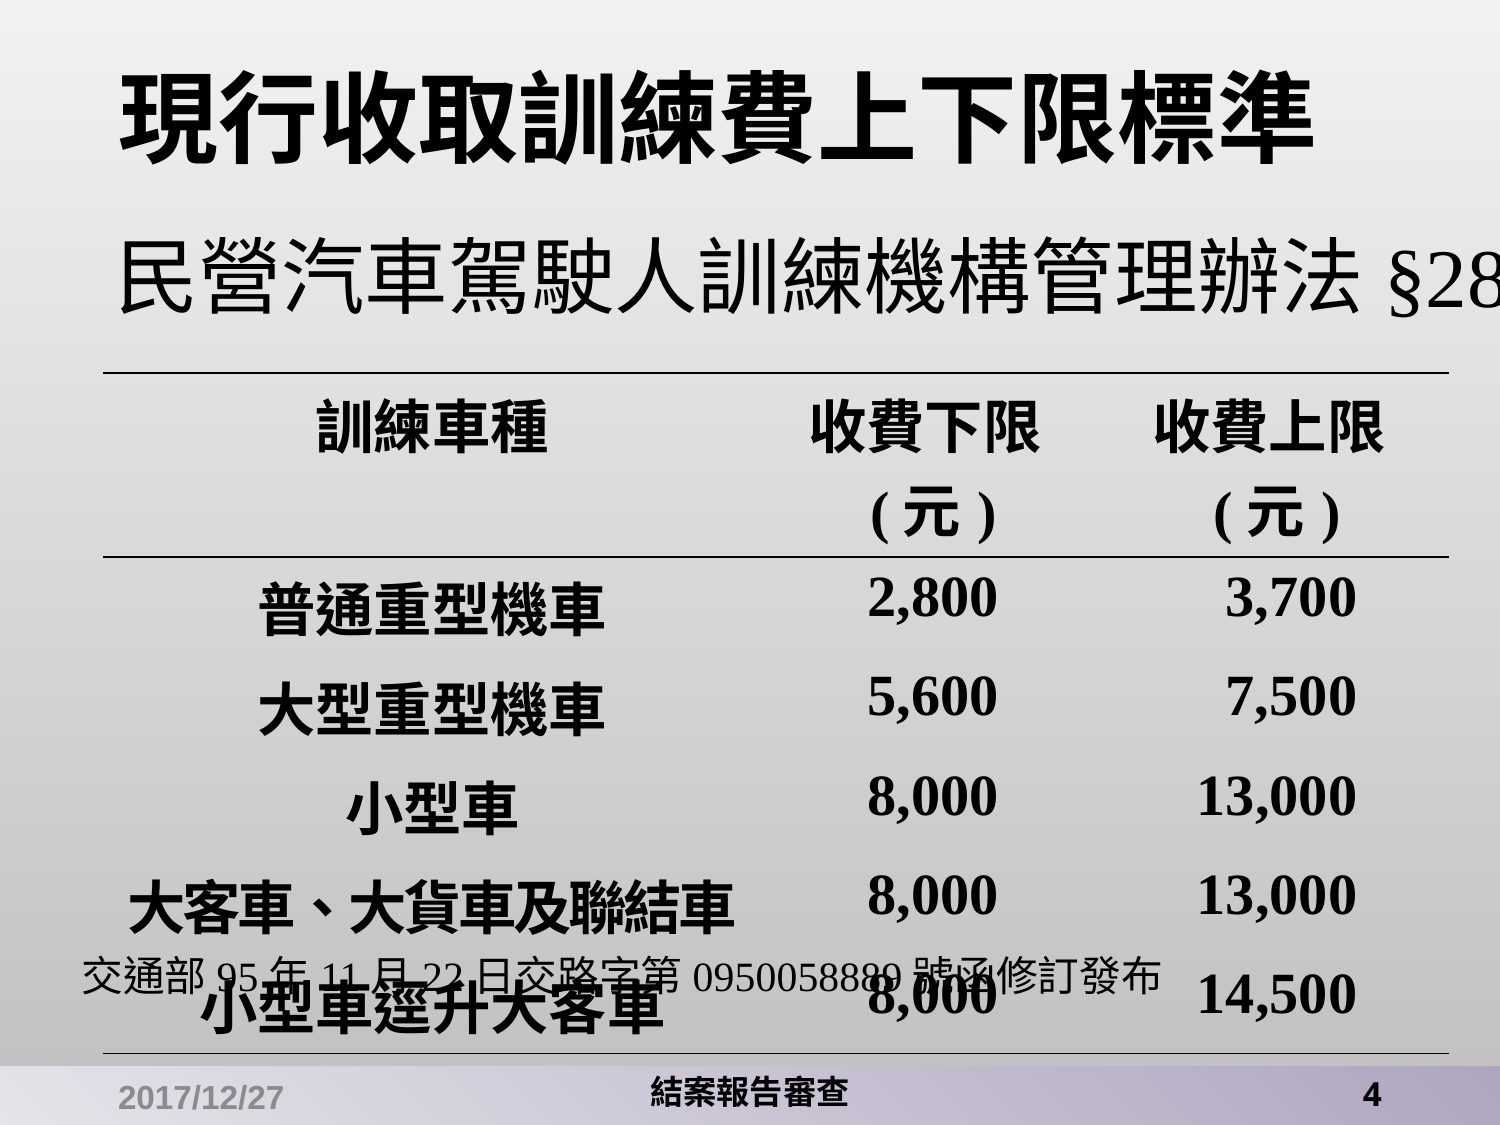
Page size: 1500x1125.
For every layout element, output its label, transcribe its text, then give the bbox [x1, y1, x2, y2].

slide_number 4 [1059, 1066, 1397, 1125]
table_header 收費上限(元) [1105, 374, 1449, 556]
table_cell 8,000 [762, 756, 1105, 855]
table_cell 8,000 [762, 1007, 1105, 1053]
text_box 交通部95年11月22日交路字第0950058889號函修訂發布 [66, 942, 1178, 1007]
table_cell 小型車逕升大客車 [103, 1007, 762, 1053]
table_cell 大型重型機車 [103, 656, 762, 756]
title 現行收取訓練費上下限標準 [103, 59, 1500, 187]
table_cell 2,800 [762, 558, 1105, 656]
table_header 收費下限(元) [762, 374, 1105, 556]
table_cell 大客車、大貨車及聯結車 [103, 855, 762, 942]
table_cell 14,500 [1105, 954, 1449, 1053]
table_cell 13,000 [1105, 855, 1449, 954]
table_cell 13,000 [1105, 756, 1449, 855]
footer 結案報告審查 [496, 1066, 1004, 1125]
table_cell 3,700 [1105, 558, 1449, 656]
table_cell 小型車 [103, 756, 762, 855]
text_box 民營汽車駕駛人訓練機構管理辦法§28 [100, 216, 1500, 332]
table_cell 8,000 [762, 855, 1105, 942]
table_cell 7,500 [1105, 656, 1449, 756]
table_header 訓練車種 [103, 374, 762, 556]
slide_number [103, 1066, 441, 1125]
table_cell 5,600 [762, 656, 1105, 756]
table_cell 普通重型機車 [103, 558, 762, 656]
